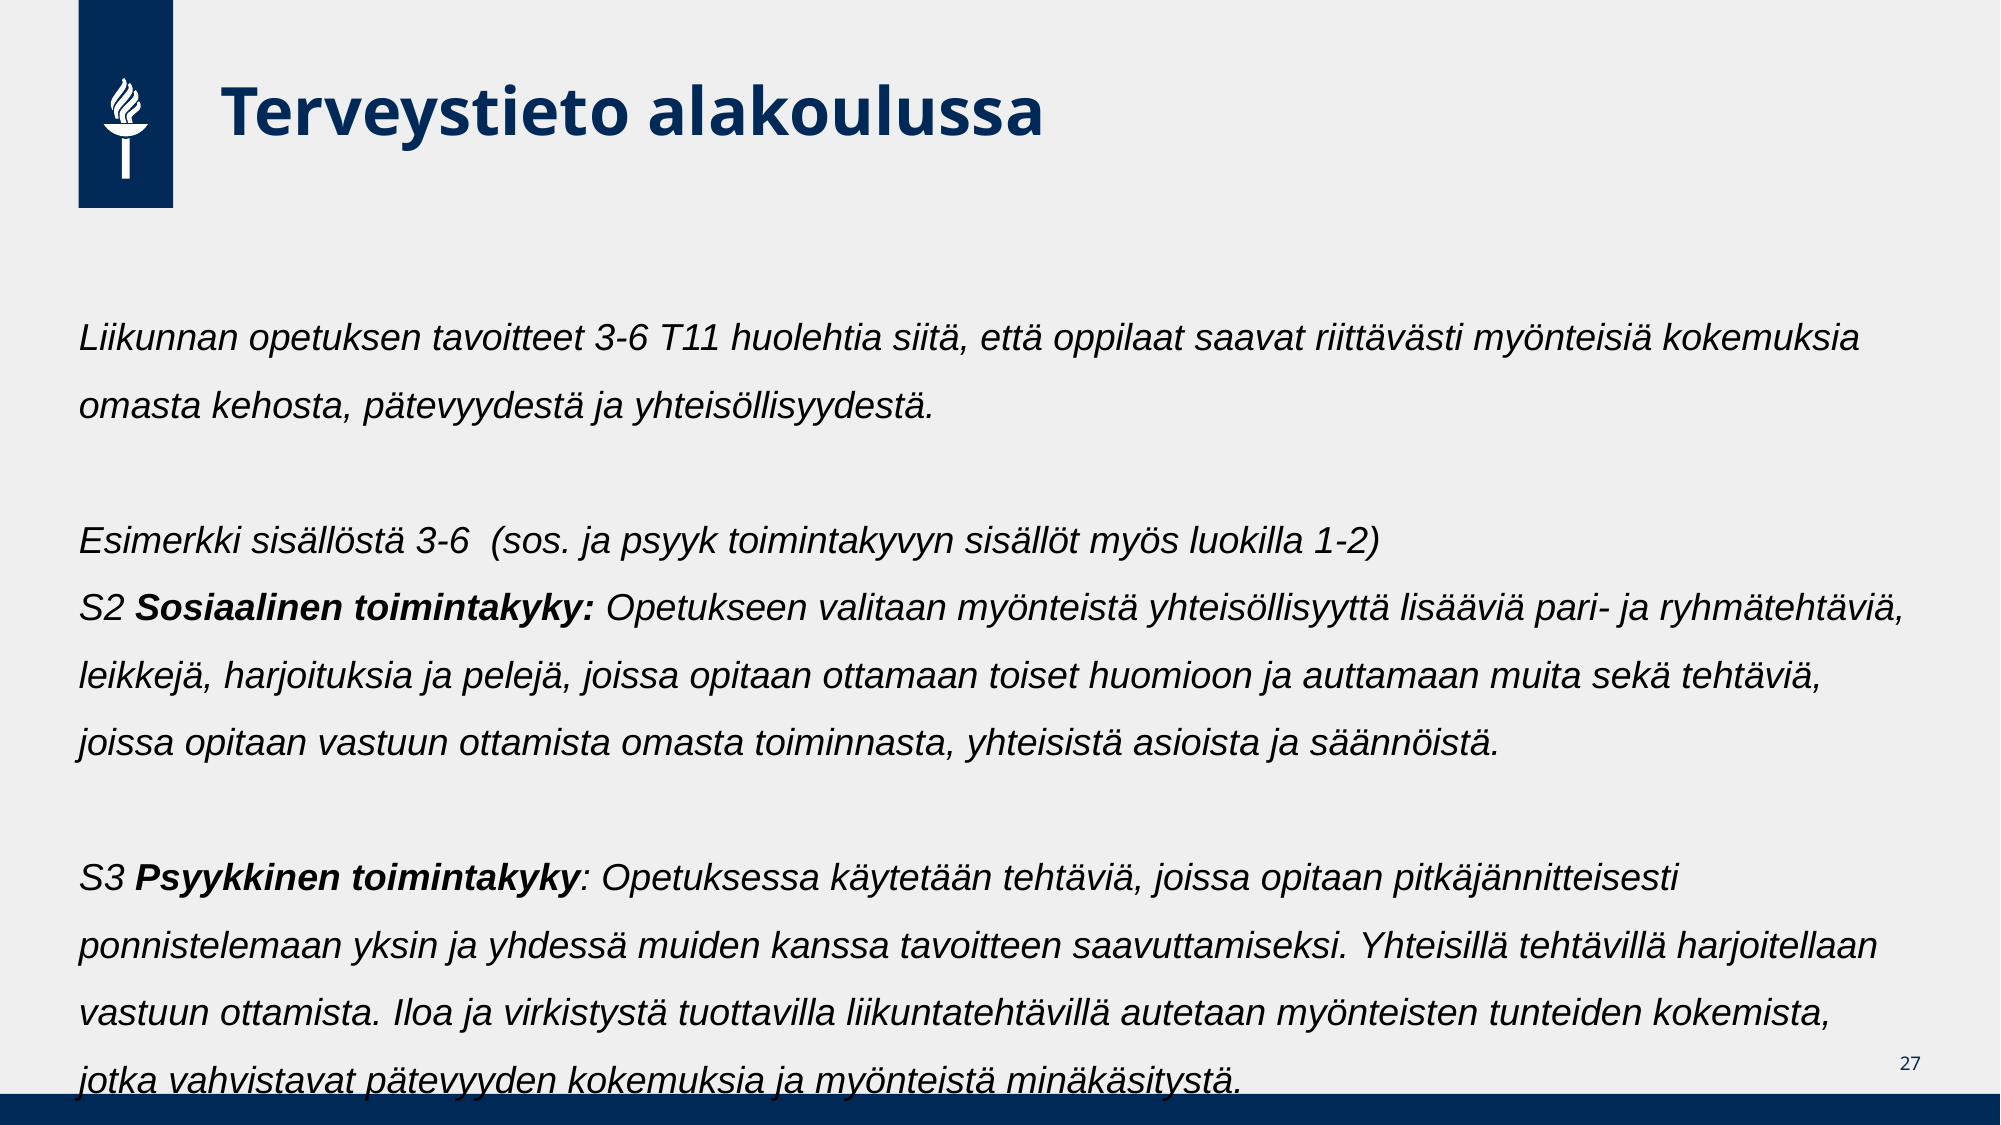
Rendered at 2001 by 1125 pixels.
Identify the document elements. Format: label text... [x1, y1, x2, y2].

slide_number 27 [1850, 1046, 1922, 1083]
list Liikunnan opetuksen tavoitteet 3-6 T11 huolehtia siitä, että oppilaat saavat riittävästi myönteisiä kokemuksia omasta kehosta, pätevyydestä ja yhteisöllisyydestä. Esimerkki sisällöstä 3-6 (sos. ja psyyk toimintakyvyn sisällöt myös luokilla 1-2) S2 Sosiaalinen toimintakyky: Opetukseen valitaan myönteistä yhteisöllisyyttä lisääviä pari- ja ryhmätehtäviä, leikkejä, harjoituksia ja pelejä, joissa opitaan ottamaan toiset huomioon ja auttamaan muita sekä tehtäviä, joissa opitaan vastuun ottamista omasta toiminnasta, yhteisistä asioista ja säännöistä. S3 Psyykkinen toimintakyky: Opetuksessa käytetään tehtäviä, joissa opitaan pitkäjännitteisesti ponnistelemaan yksin ja yhdessä muiden kanssa tavoitteen saavuttamiseksi. Yhteisillä tehtävillä harjoitellaan vastuun ottamista. Iloa ja virkistystä tuottavilla liikuntatehtävillä autetaan myönteisten tunteiden kokemista, jotka vahvistavat pätevyyden kokemuksia ja myönteistä minäkäsitystä. [78, 290, 1921, 1012]
title Terveystieto alakoulussa [220, 78, 1922, 256]
